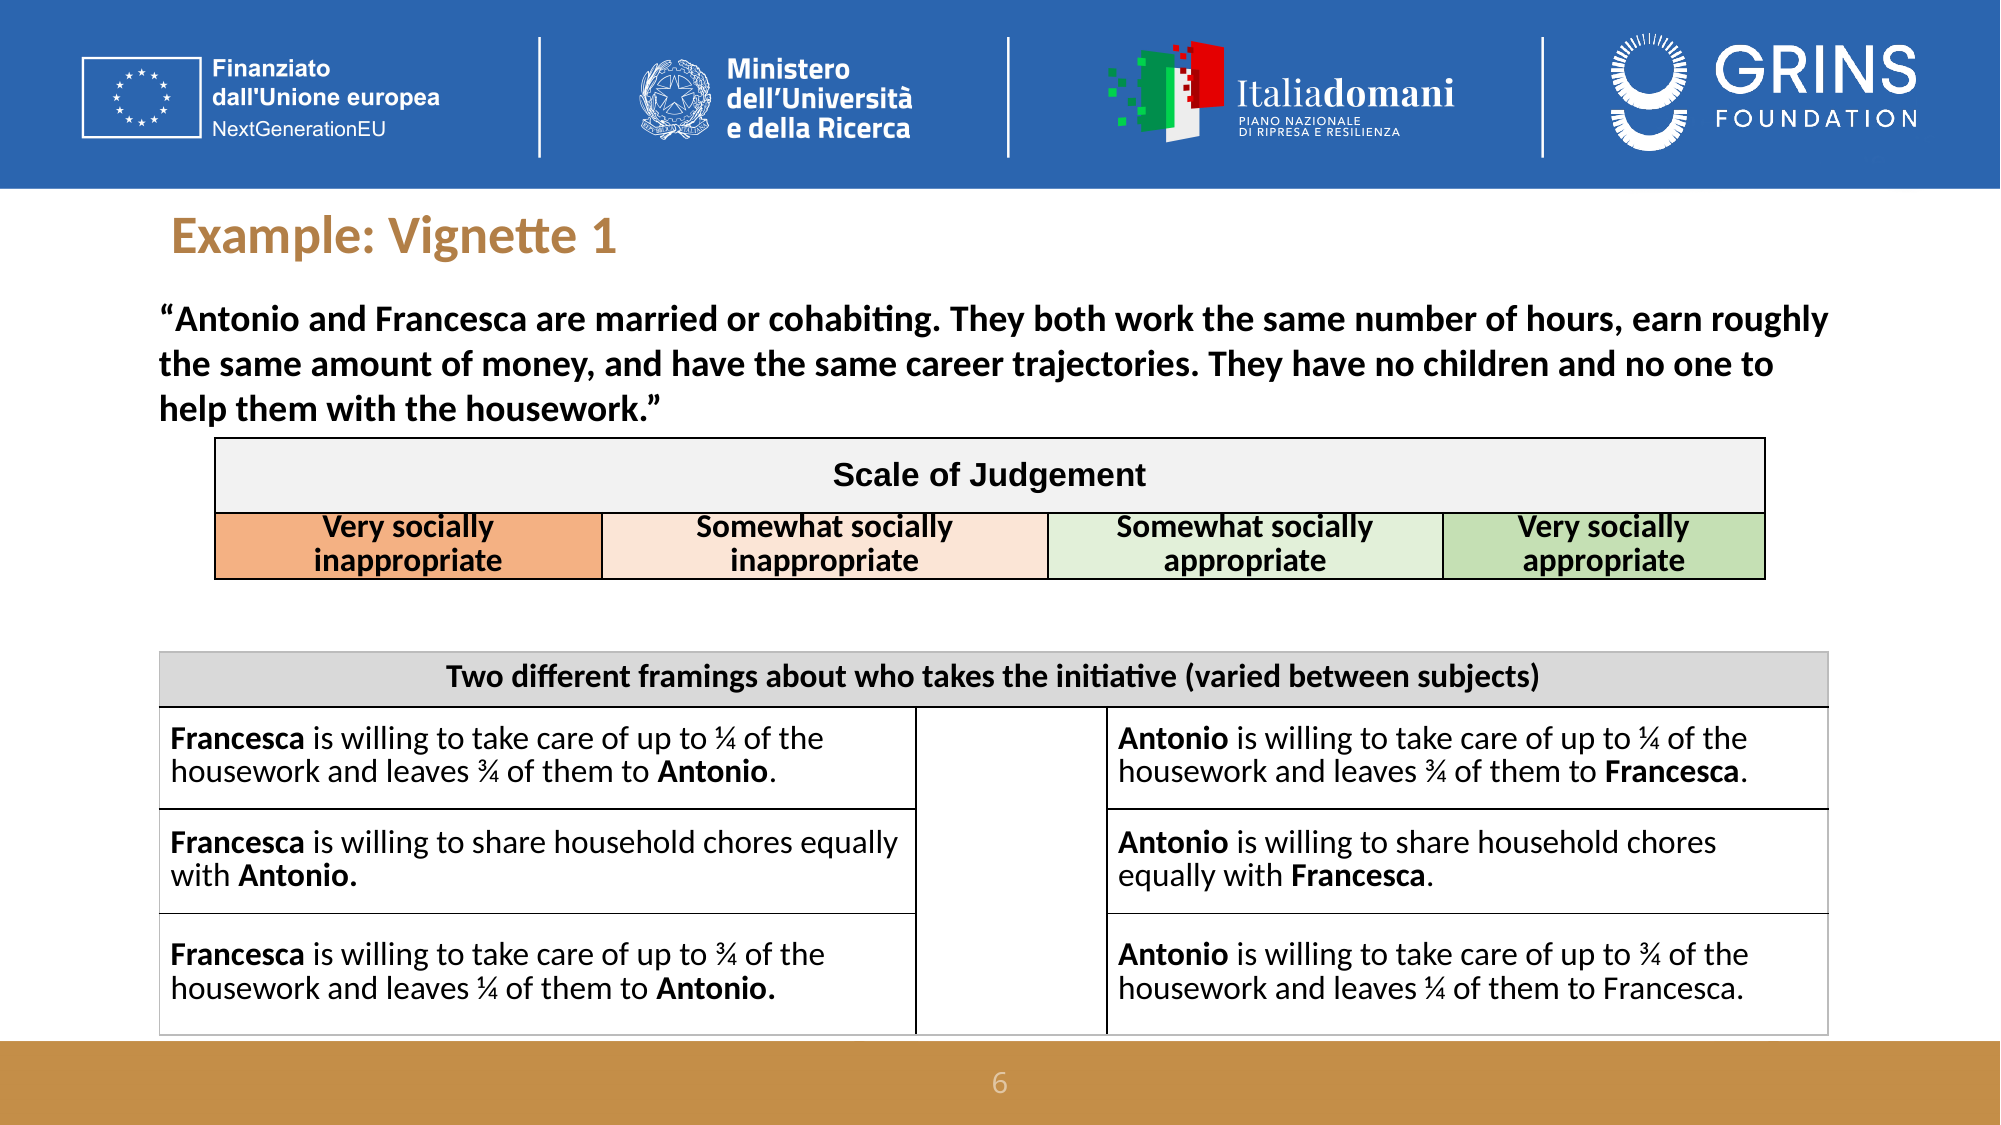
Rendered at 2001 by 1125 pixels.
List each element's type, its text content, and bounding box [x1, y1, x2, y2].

table_cell Antonio is willing to take care of up to ¾ of the housework and leaves ¼ of them to Francesca. [1108, 914, 1827, 1034]
table_cell Francesca is willing to take care of up to ¾ of the housework and leaves ¼ of them to Antonio. [160, 914, 915, 1034]
picture [0, 1041, 2000, 1125]
text_box “Antonio and Francesca are married or cohabiting. They both work the same number of hours, earn roughly the same amount of money, and have the same career trajectories. They have no children and no one to help them with the housework.” [151, 286, 1849, 437]
table_cell Somewhat socially inappropriate [603, 514, 1047, 578]
table_cell Very socially inappropriate [216, 514, 601, 578]
table_cell [917, 708, 1106, 1034]
table_header Two different framings about who takes the initiative (varied between subjects) [160, 653, 1827, 706]
list Example: Vignette 1 [162, 199, 1889, 275]
table_cell Francesca is willing to share household chores equally with Antonio. [160, 810, 915, 913]
table_cell Francesca is willing to take care of up to ¼ of the housework and leaves ¾ of them to Antonio. [160, 708, 915, 808]
table_cell Very socially appropriate [1444, 514, 1764, 578]
slide_number 6 [974, 1054, 1026, 1115]
table_header Scale of Judgement [216, 439, 1764, 512]
table_cell Somewhat socially appropriate [1049, 514, 1442, 578]
table_cell Antonio is willing to take care of up to ¼ of the housework and leaves ¾ of them to Francesca. [1108, 708, 1827, 808]
picture [0, 0, 2000, 196]
table_cell Antonio is willing to share household chores equally with Francesca. [1108, 810, 1827, 913]
